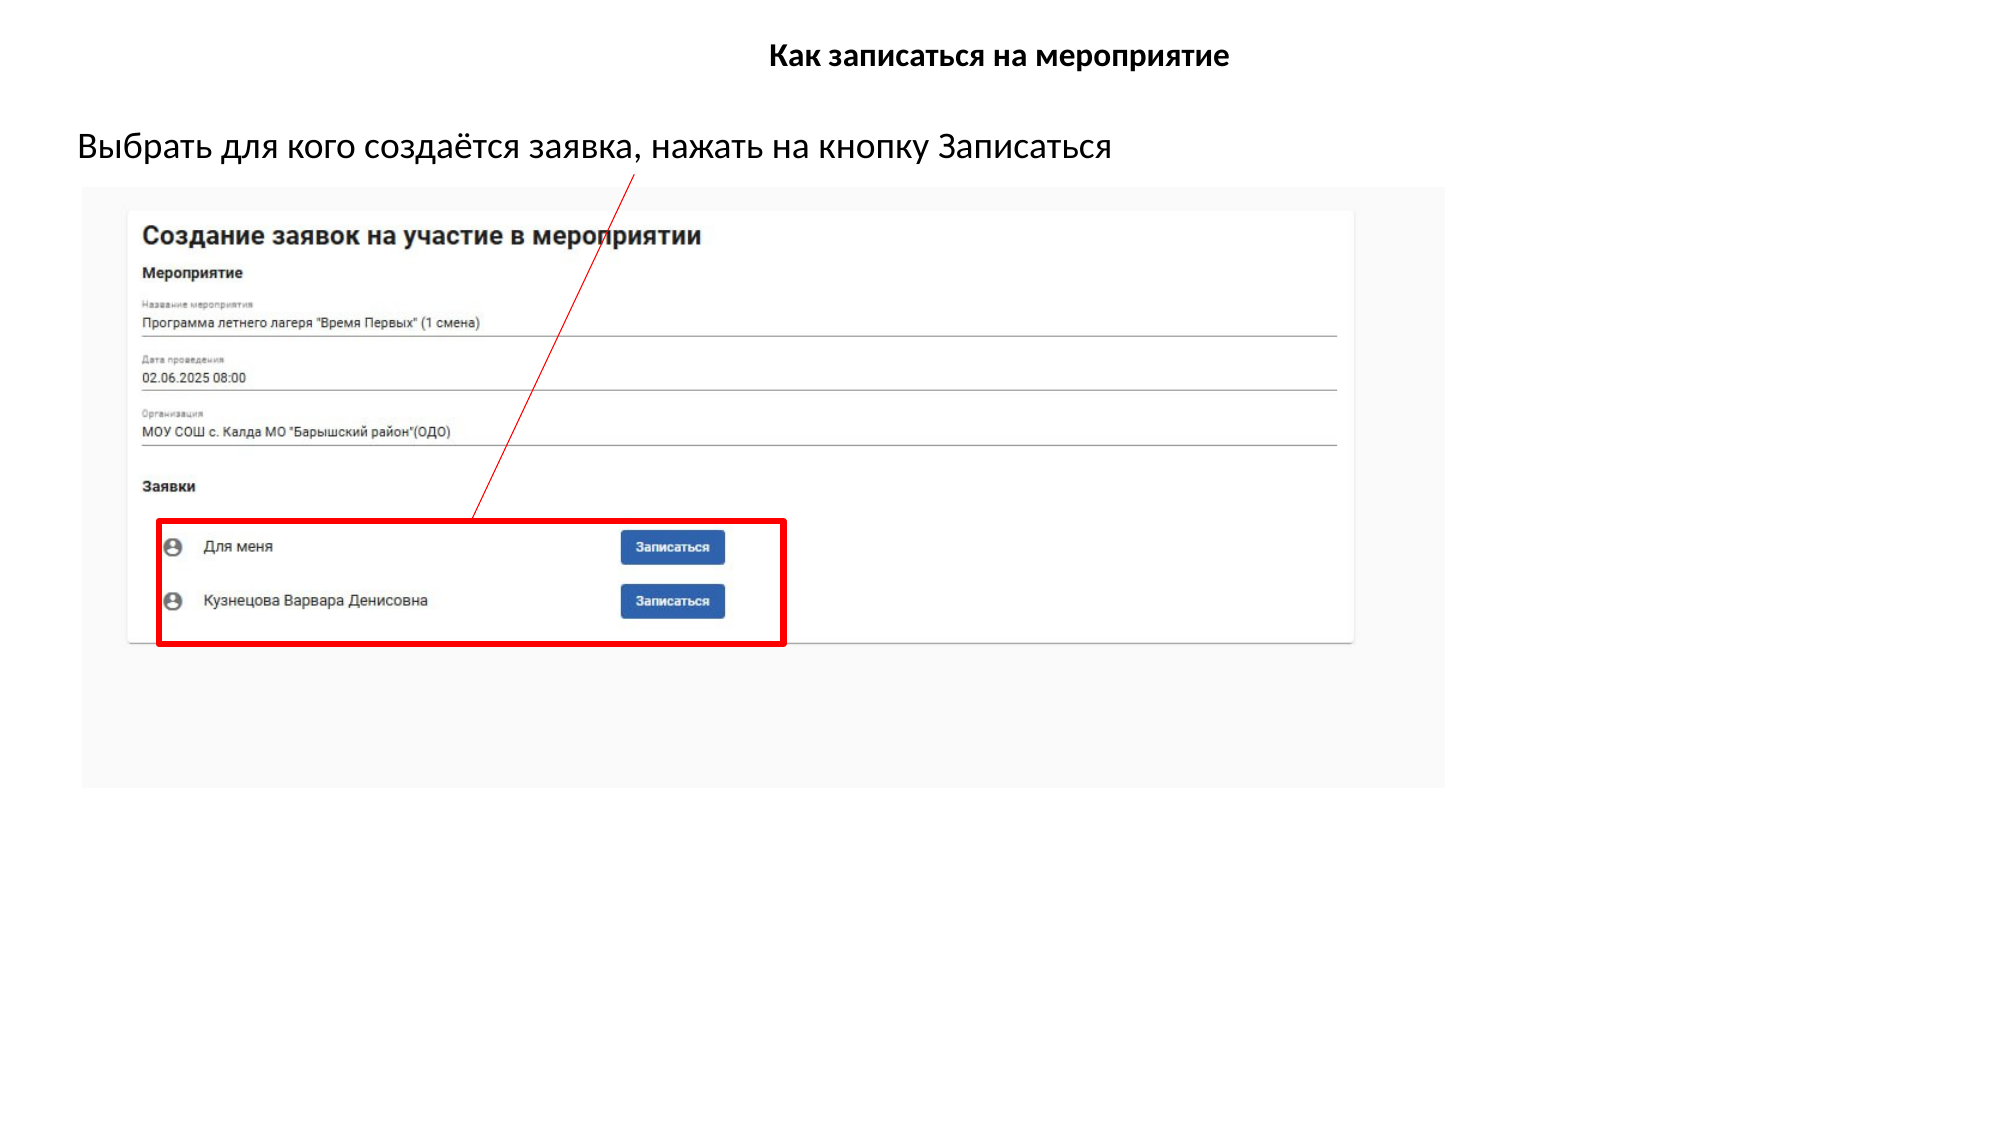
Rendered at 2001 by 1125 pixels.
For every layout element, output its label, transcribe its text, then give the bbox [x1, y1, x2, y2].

picture [82, 187, 1445, 788]
text_box Как записаться на мероприятие [754, 25, 1246, 81]
text_box Выбрать для кого создаётся заявка, нажать на кнопку Записаться [62, 113, 1206, 174]
